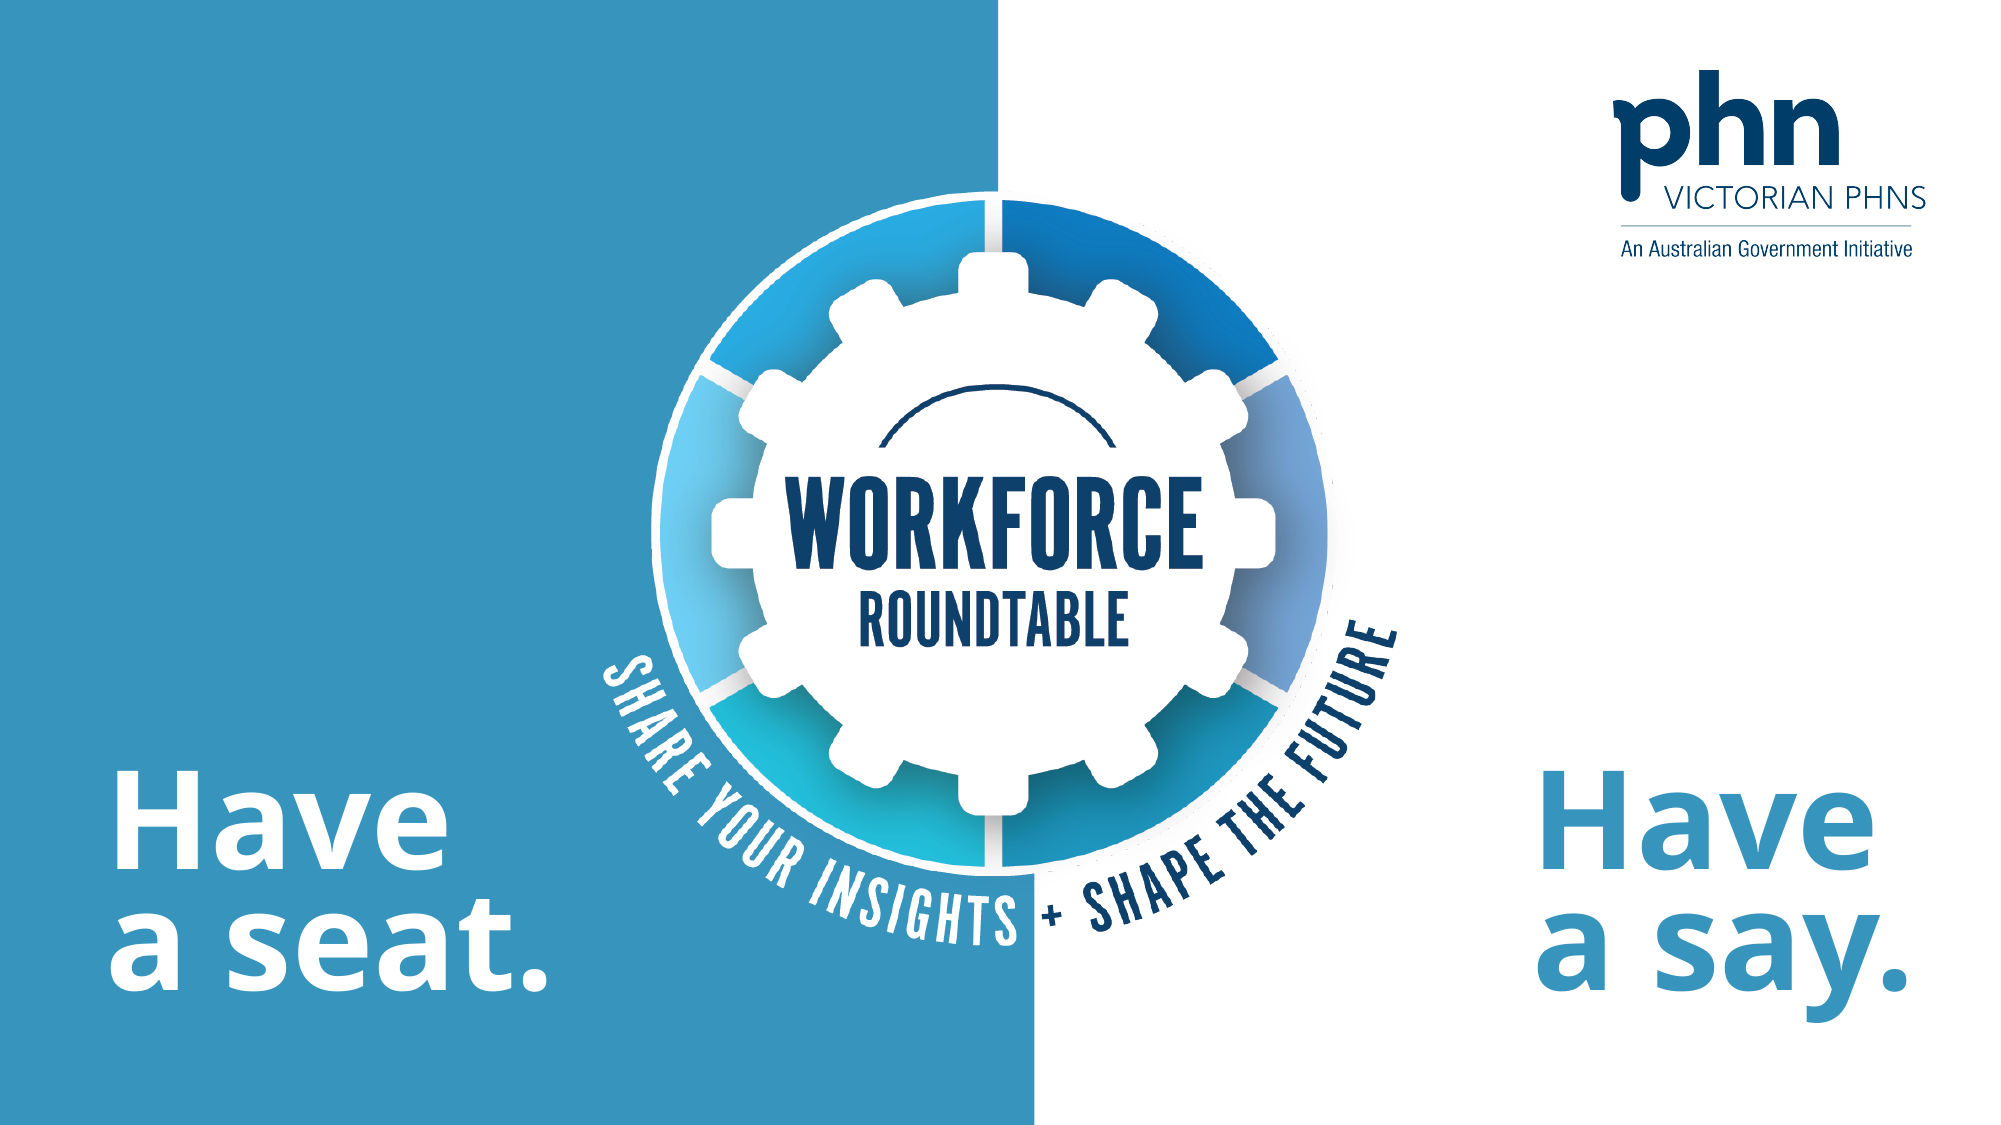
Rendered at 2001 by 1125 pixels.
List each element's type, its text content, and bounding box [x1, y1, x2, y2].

picture [602, 166, 1397, 947]
text_box Have a say. [1296, 768, 1930, 1025]
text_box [0, 0, 1035, 1125]
picture [1612, 70, 1928, 263]
